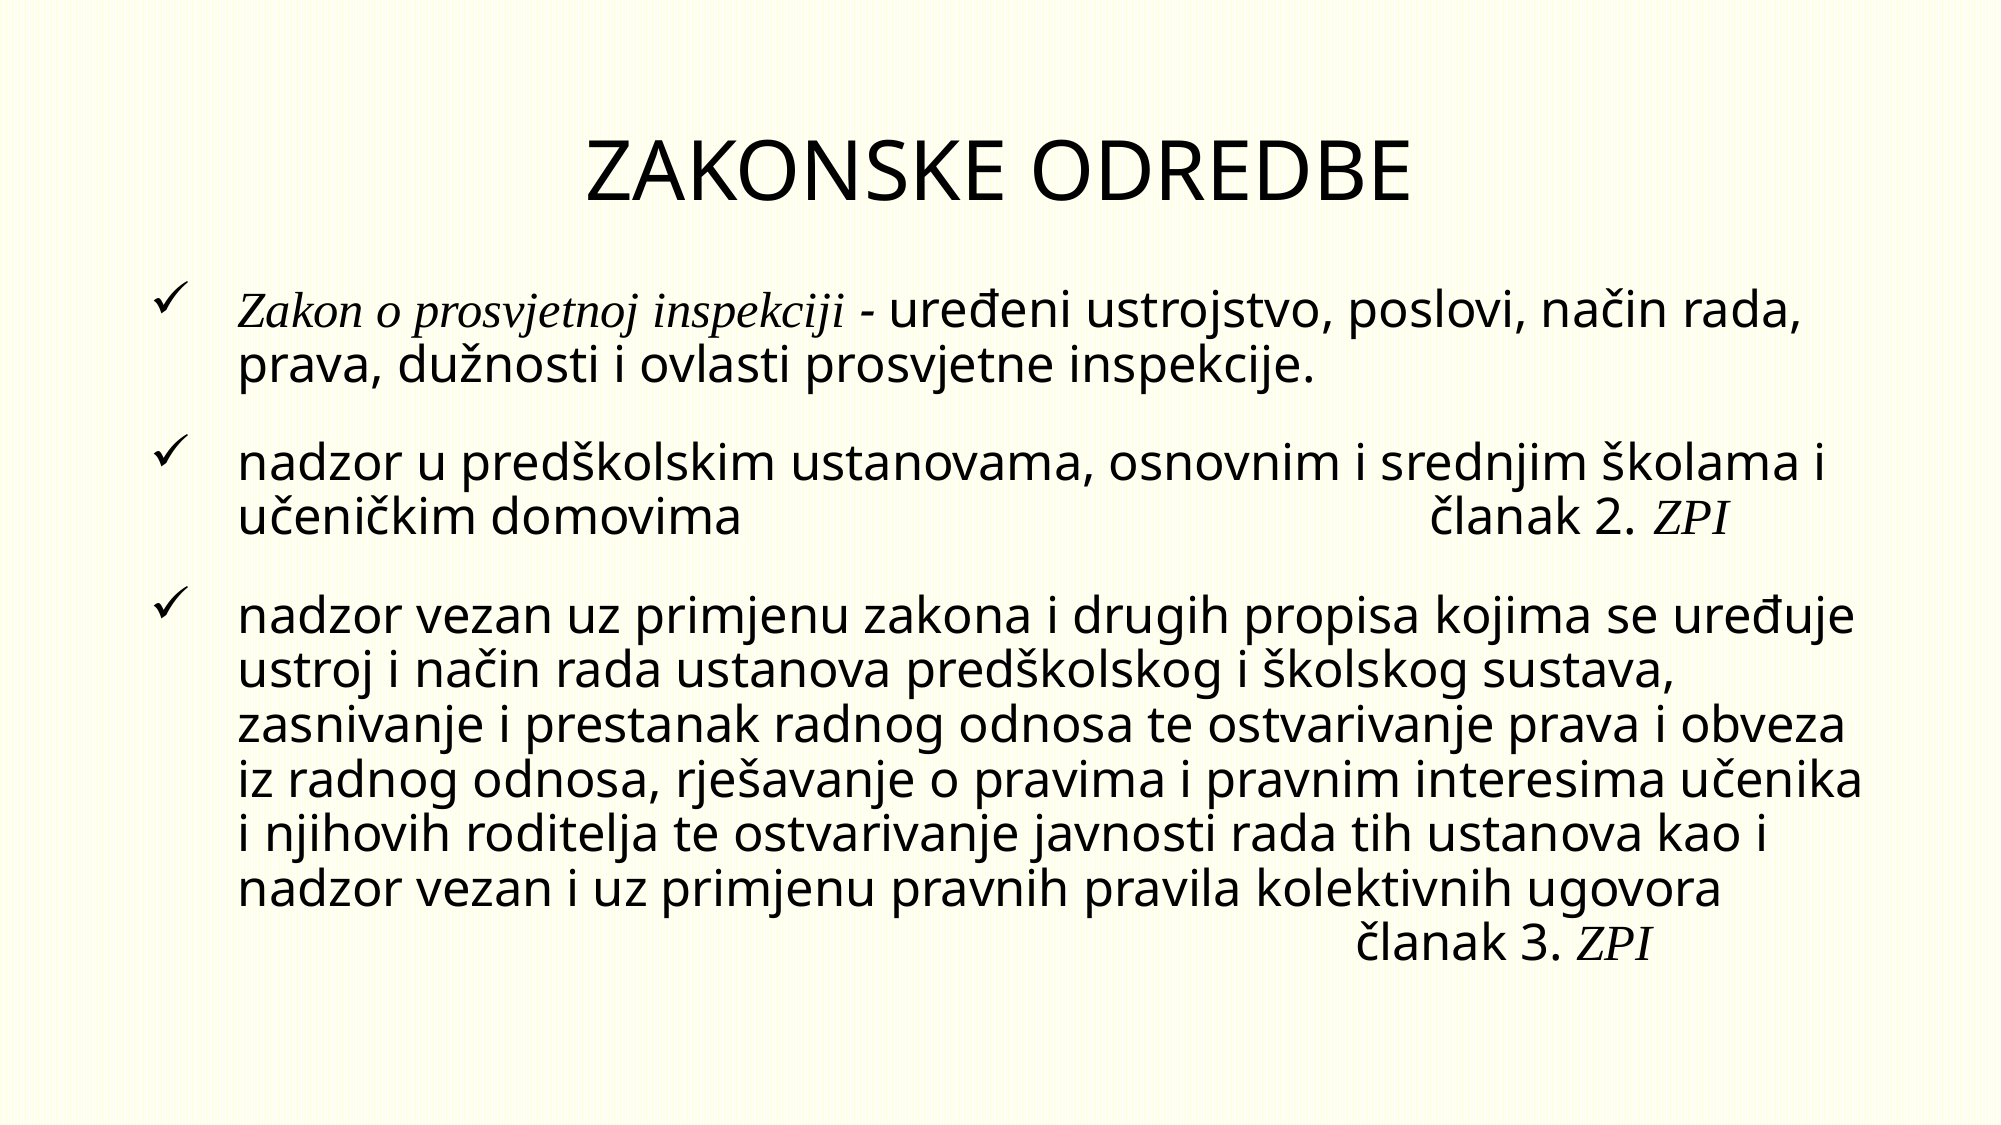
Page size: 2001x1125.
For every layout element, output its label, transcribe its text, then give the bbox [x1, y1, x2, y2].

text_box Zakon o prosvjetnoj inspekciji - uređeni ustrojstvo, poslovi, način rada, prava, dužnosti i ovlasti prosvjetne inspekcije. nadzor u predškolskim ustanovama, osnovnim i srednjim školama i učeničkim domovima članak 2. ZPI nadzor vezan uz primjenu zakona i drugih propisa kojima se uređuje ustroj i način rada ustanova predškolskog i školskog sustava, zasnivanje i prestanak radnog odnosa te ostvarivanje prava i obveza iz radnog odnosa, rješavanje o pravima i pravnim interesima učenika i njihovih roditelja te ostvarivanje javnosti rada tih ustanova kao i nadzor vezan i uz primjenu pravnih pravila kolektivnih ugovora članak 3. ZPI [134, 225, 1883, 980]
title ZAKONSKE ODREDBE [249, 112, 1750, 225]
